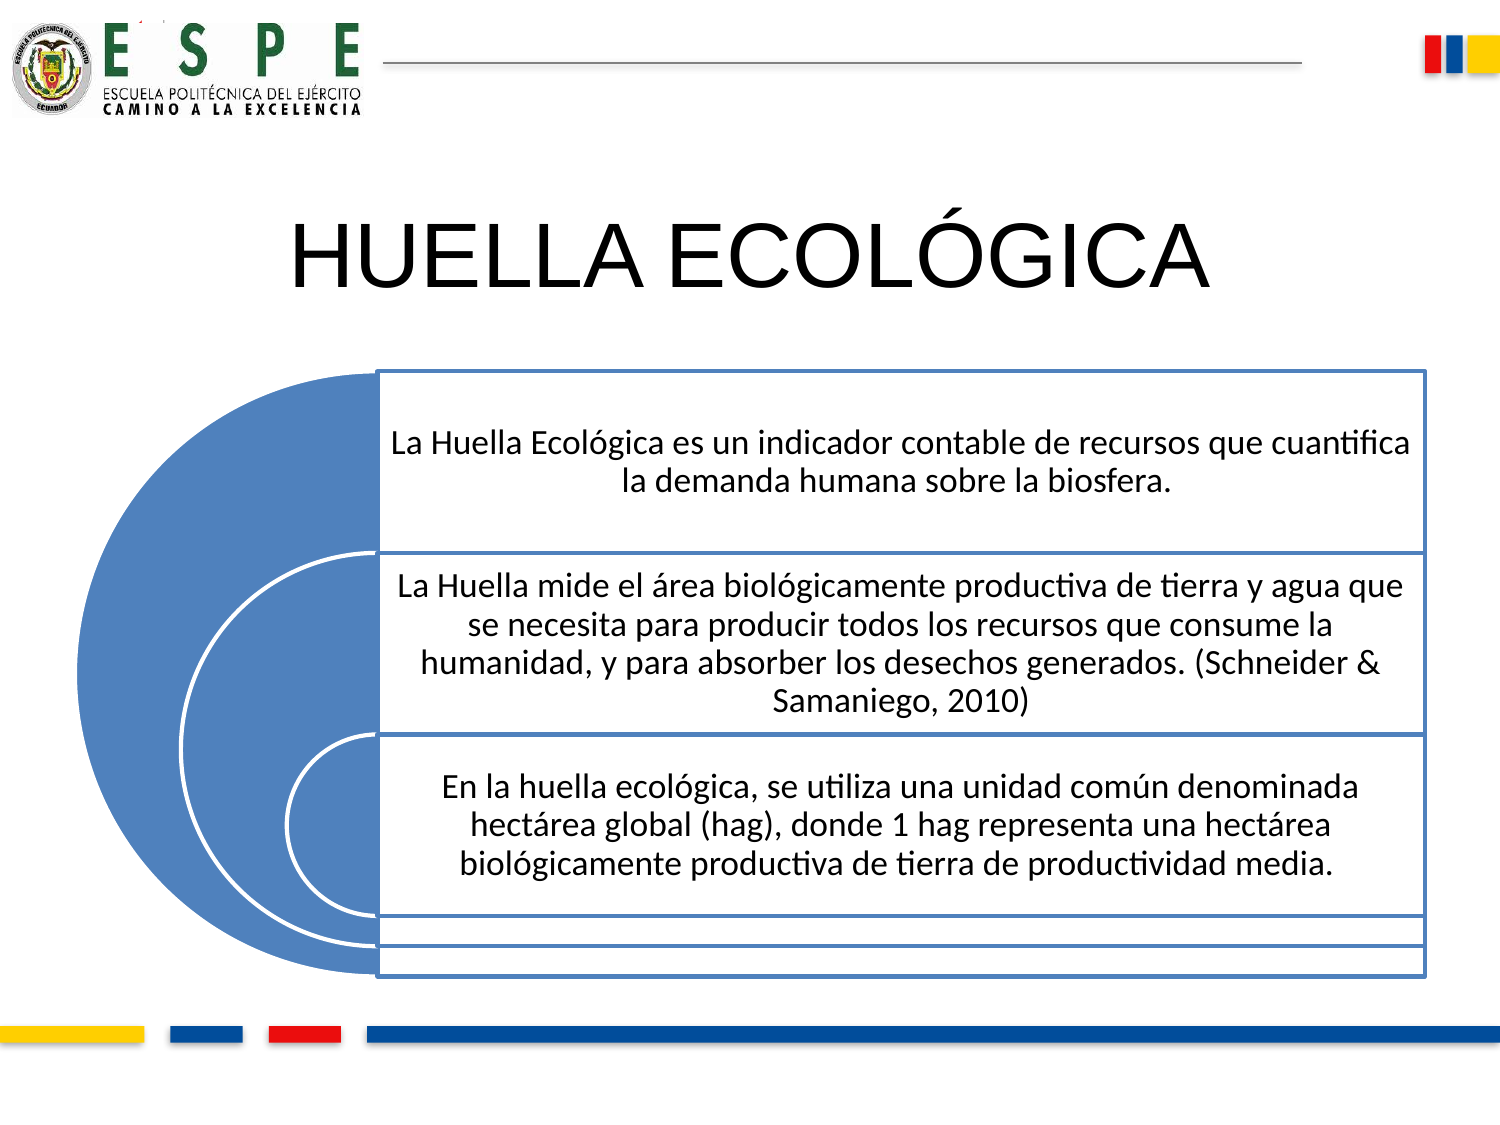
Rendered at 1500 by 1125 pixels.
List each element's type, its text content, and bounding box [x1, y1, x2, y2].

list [74, 371, 1426, 977]
picture [12, 20, 364, 118]
title HUELLA ECOLÓGICA [75, 157, 1425, 345]
